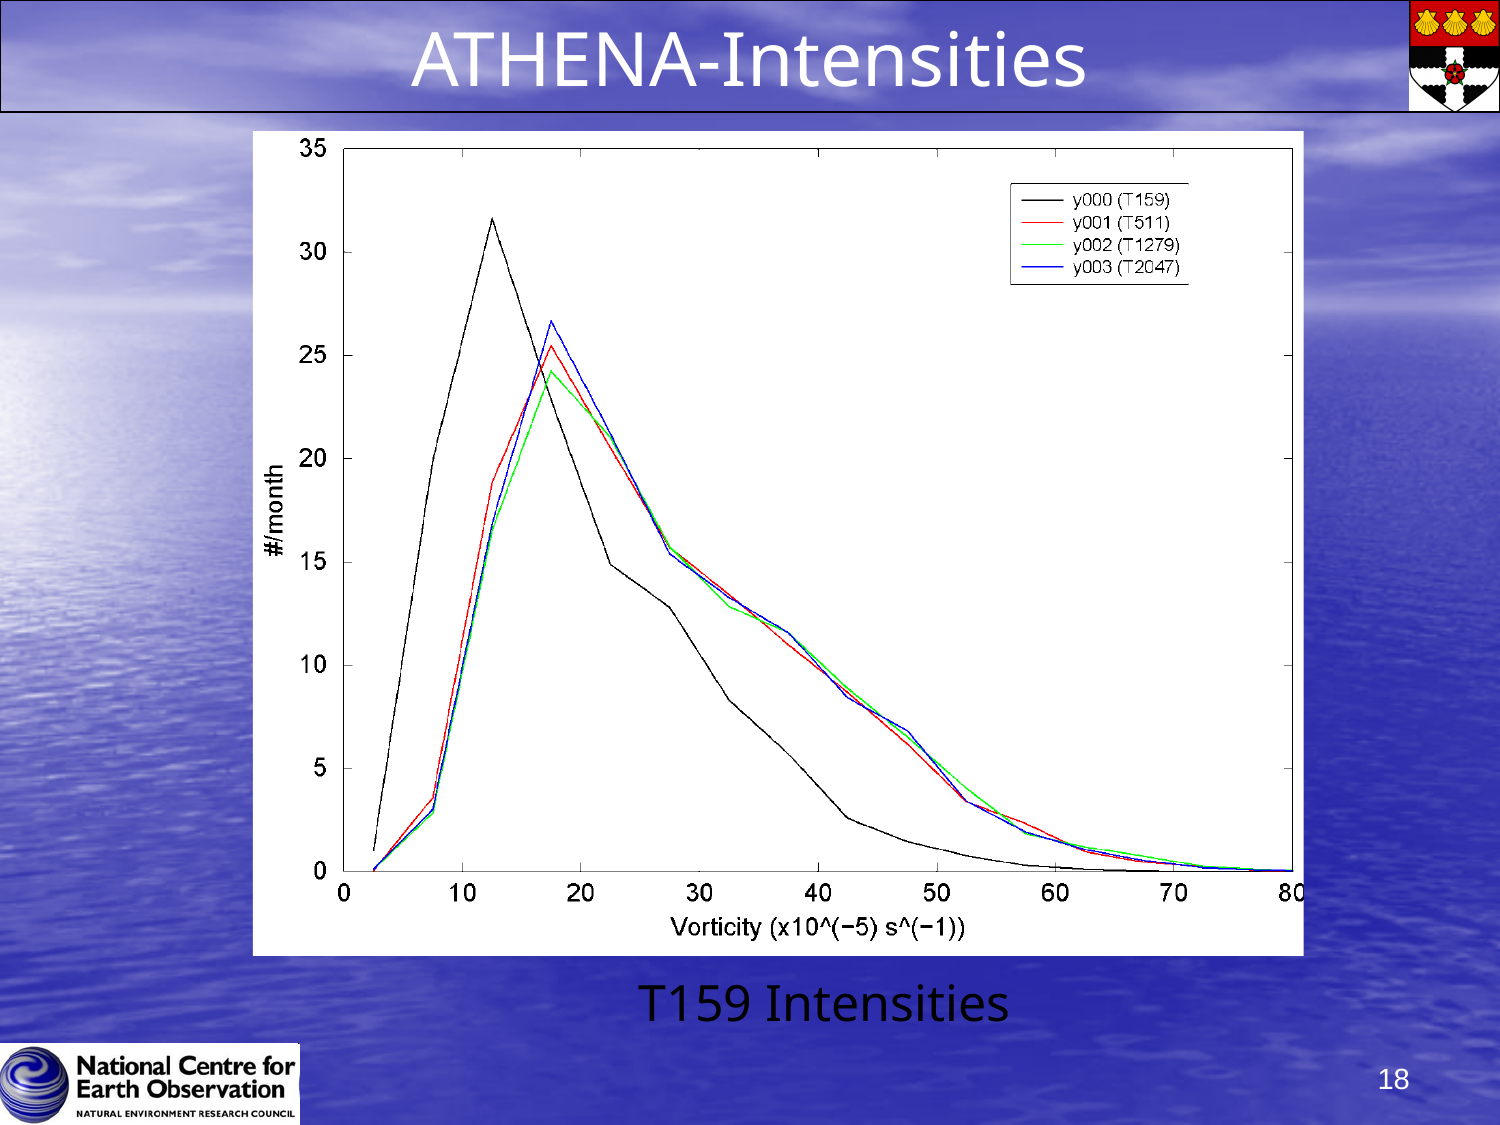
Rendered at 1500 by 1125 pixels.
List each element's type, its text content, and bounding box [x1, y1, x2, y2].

picture [252, 130, 1304, 956]
title ATHENA-Intensities [0, 0, 1500, 113]
text_box T159 Intensities [624, 964, 1026, 1099]
picture [0, 1043, 300, 1125]
slide_number 18 [1074, 1024, 1426, 1103]
